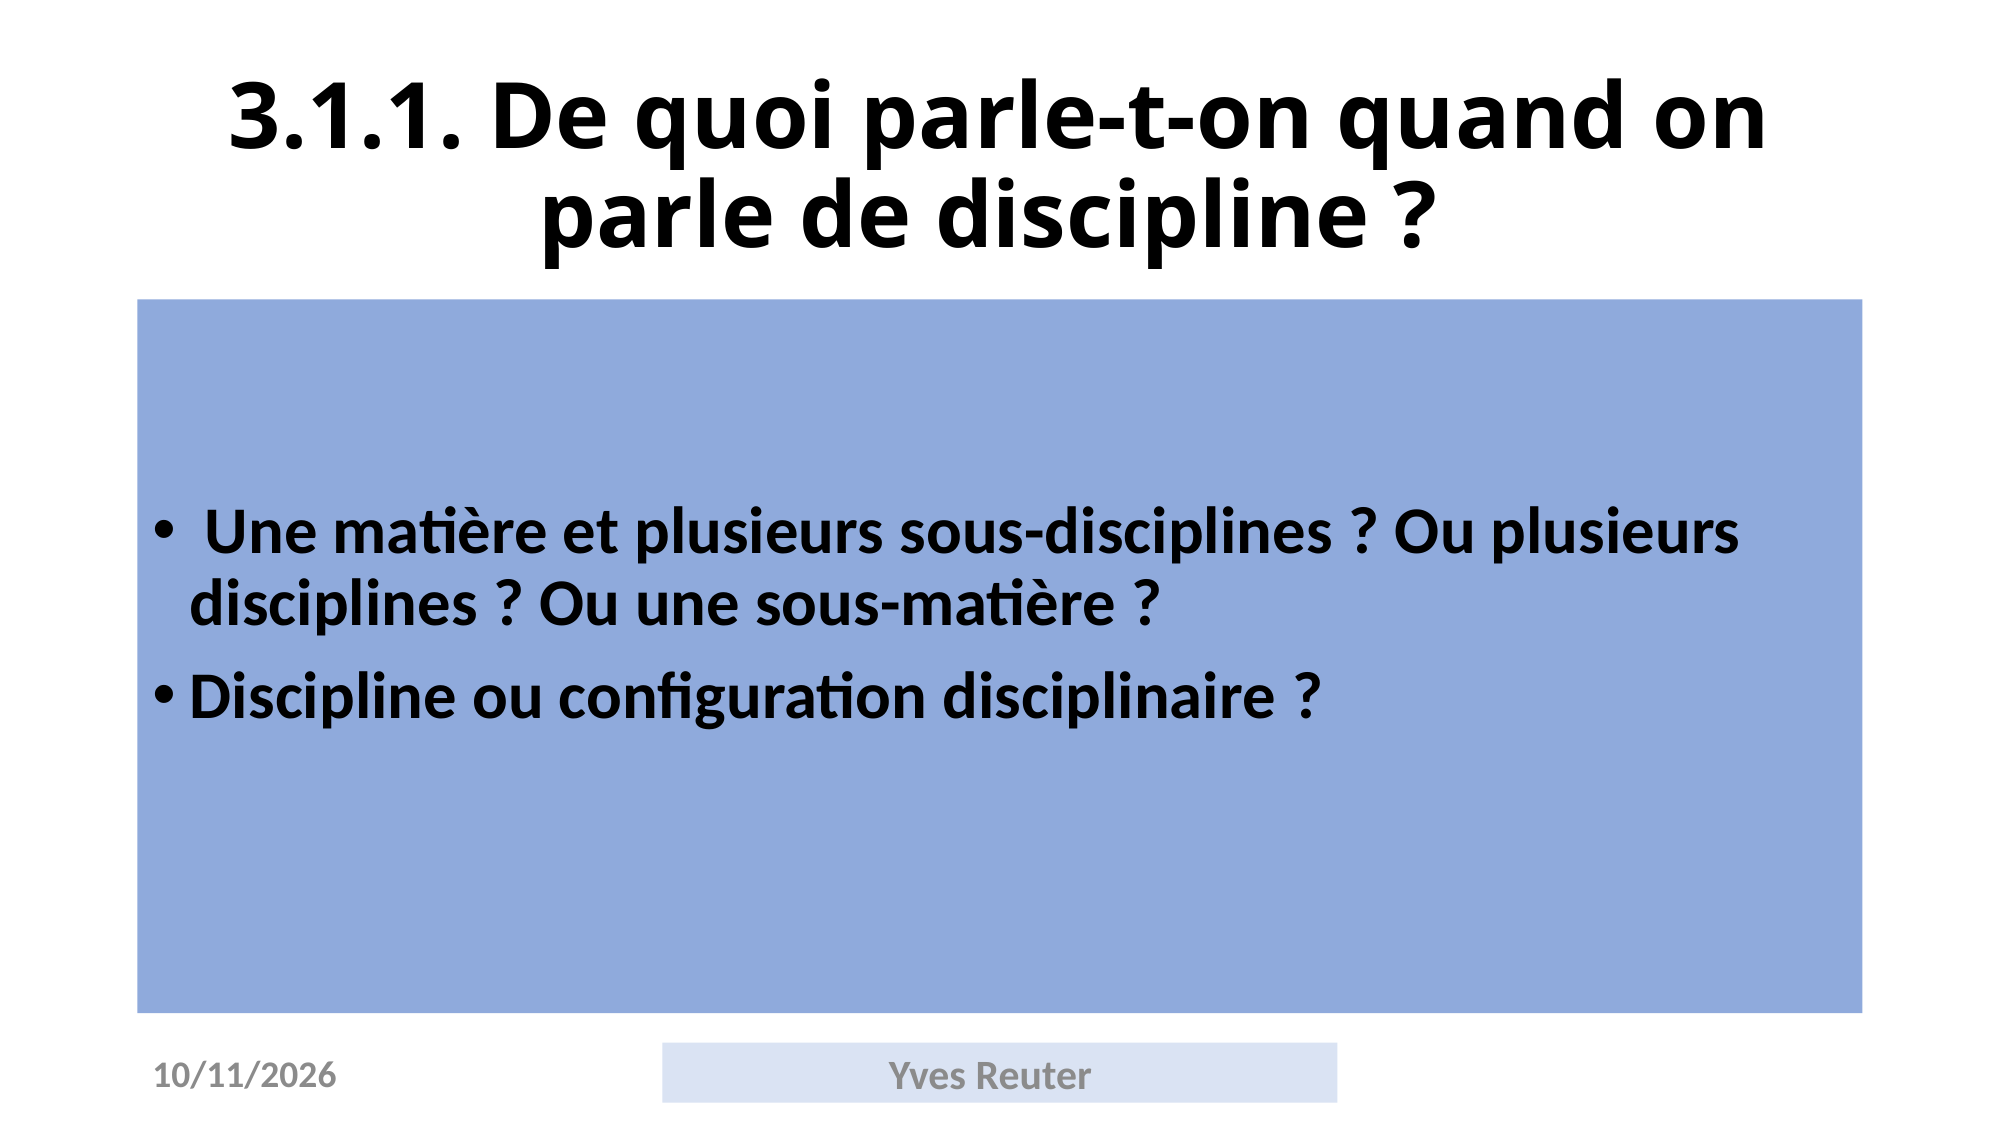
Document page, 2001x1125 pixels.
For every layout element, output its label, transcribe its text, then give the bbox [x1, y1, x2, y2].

footer Yves Reuter [662, 1042, 1338, 1103]
list Une matière et plusieurs sous-disciplines ? Ou plusieurs disciplines ? Ou une sous-matière ? Discipline ou configuration disciplinaire ? [137, 299, 1863, 1014]
title 3.1.1. De quoi parle-t-on quand on parle de discipline ? [137, 59, 1863, 278]
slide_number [137, 1042, 588, 1103]
